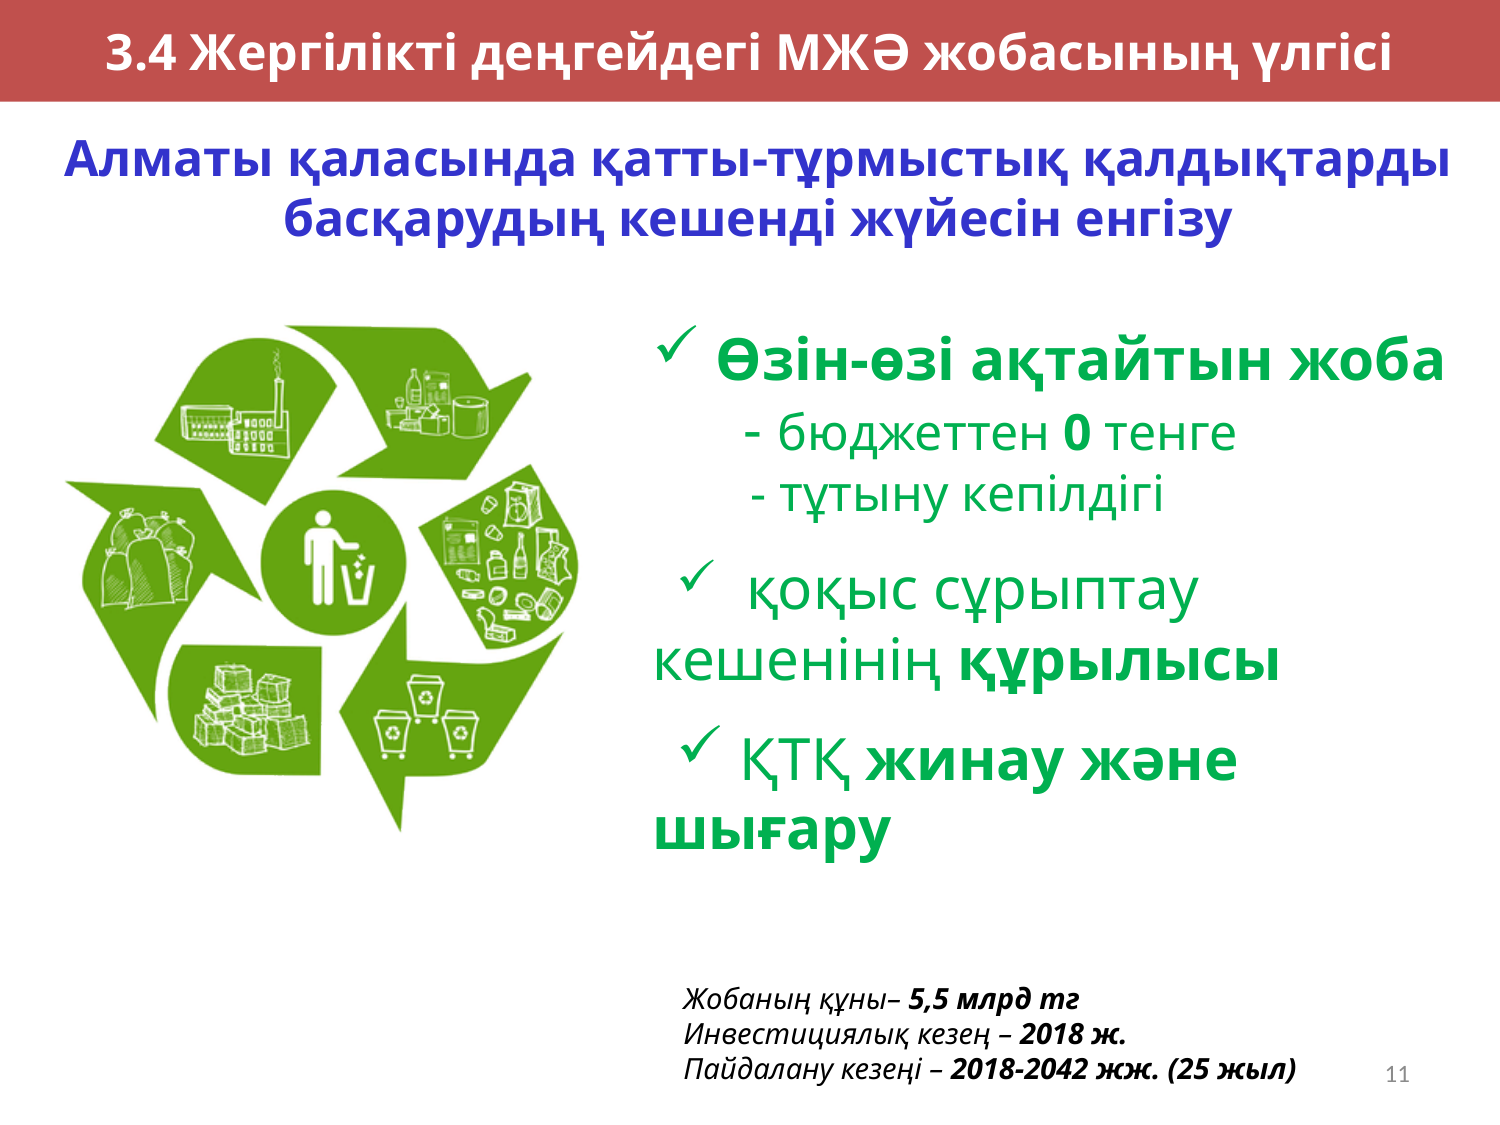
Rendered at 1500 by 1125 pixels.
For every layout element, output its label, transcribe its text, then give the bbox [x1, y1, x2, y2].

text_box Алматы қаласында қатты-тұрмыстық қалдықтарды басқарудың кешенді жүйесін енгізу [17, 119, 1500, 255]
text_box 3.4 Жергілікті деңгейдегі МЖӘ жобасының үлгісі [0, 0, 1500, 104]
text_box Өзін-өзі ақтайтын жоба - бюджеттен 0 тенге - тұтыну кепілдігі қоқыс сұрыптау кешенінің құрылысы ҚТҚ жинау және шығару [637, 314, 1500, 989]
text_box Жобаның құны– 5,5 млрд тг Инвестициялық кезең – 2018 ж. Пайдалану кезеңі – 2018-2042 жж. (25 жыл) [668, 989, 1312, 1093]
slide_number 11 [1074, 1042, 1425, 1103]
picture [54, 305, 597, 847]
